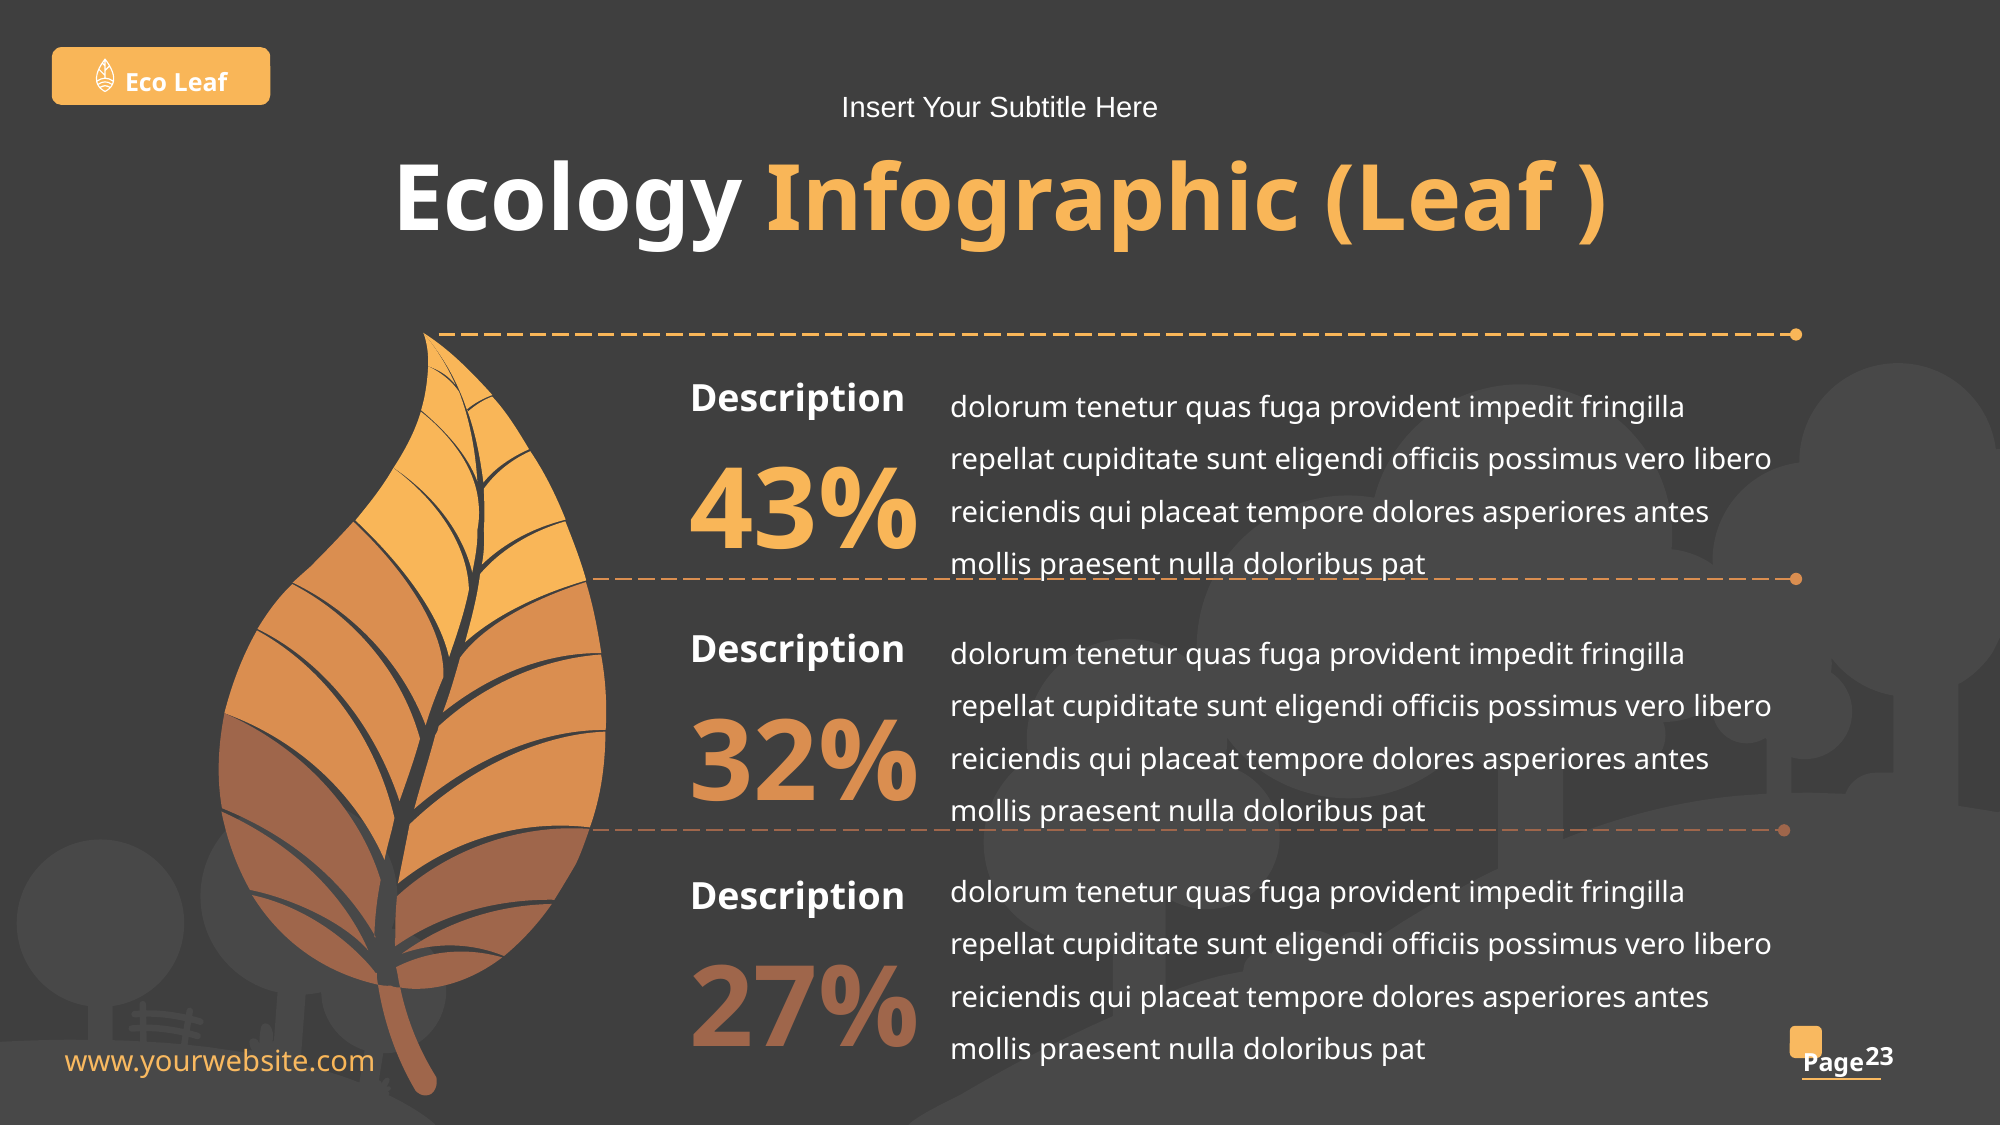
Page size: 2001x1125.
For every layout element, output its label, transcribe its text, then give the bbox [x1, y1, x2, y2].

text_box 27% [689, 866, 970, 1070]
text_box [95, 58, 115, 93]
slide_number 23 [1850, 1036, 1914, 1079]
subtitle Insert Your Subtitle Here [749, 82, 1251, 129]
title Ecology Infographic (Leaf ) [340, 130, 1660, 270]
text_box dolorum tenetur quas fuga provident impedit fringilla repellat cupiditate sunt eligendi officiis possimus vero libero reiciendis qui placeat tempore dolores asperiores antes mollis praesent nulla doloribus pat [950, 855, 1790, 1066]
text_box dolorum tenetur quas fuga provident impedit fringilla repellat cupiditate sunt eligendi officiis possimus vero libero reiciendis qui placeat tempore dolores asperiores antes mollis praesent nulla doloribus pat [950, 617, 1790, 828]
text_box 32% [689, 620, 950, 823]
text_box Eco Leaf [125, 51, 271, 97]
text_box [204, 336, 604, 1095]
text_box Description [689, 849, 924, 917]
text_box Description [689, 351, 924, 419]
text_box dolorum tenetur quas fuga provident impedit fringilla repellat cupiditate sunt eligendi officiis possimus vero libero reiciendis qui placeat tempore dolores asperiores antes mollis praesent nulla doloribus pat [950, 370, 1790, 578]
text_box Description [689, 602, 924, 671]
text_box [50, 46, 272, 106]
text_box 43% [689, 368, 970, 572]
